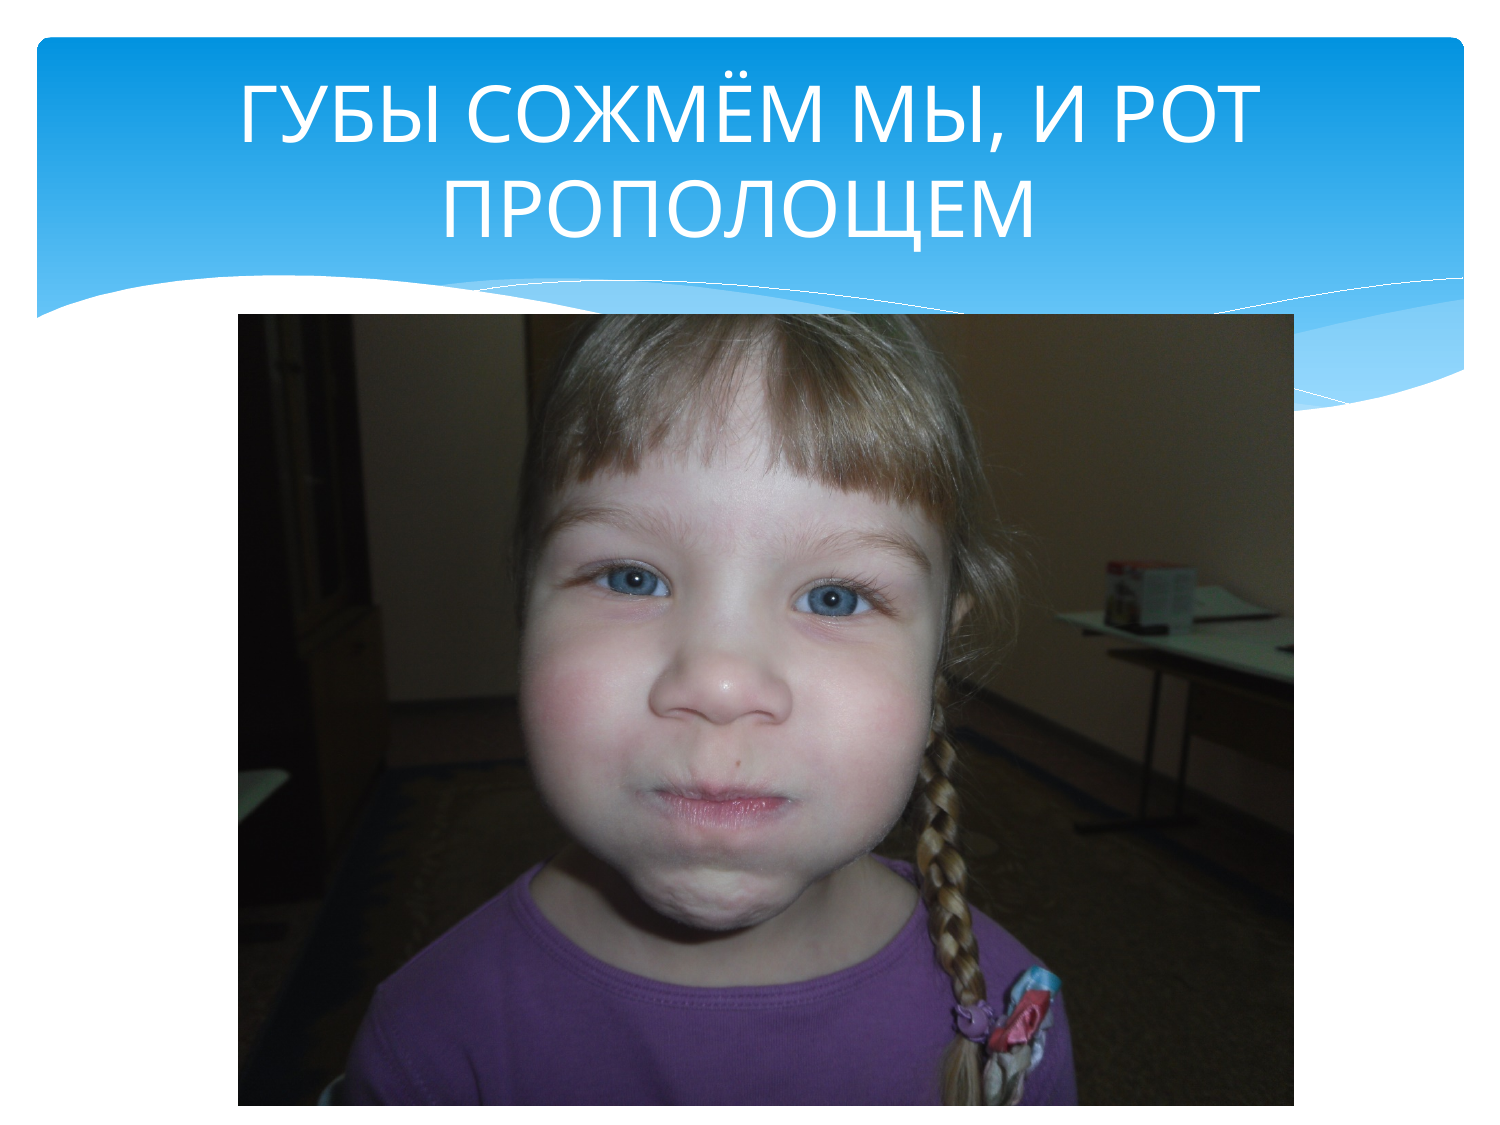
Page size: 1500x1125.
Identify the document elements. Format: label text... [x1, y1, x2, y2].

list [238, 314, 1294, 1107]
title ГУБЫ СОЖМЁМ МЫ, И РОТ ПРОПОЛОЩЕМ [75, 55, 1425, 261]
